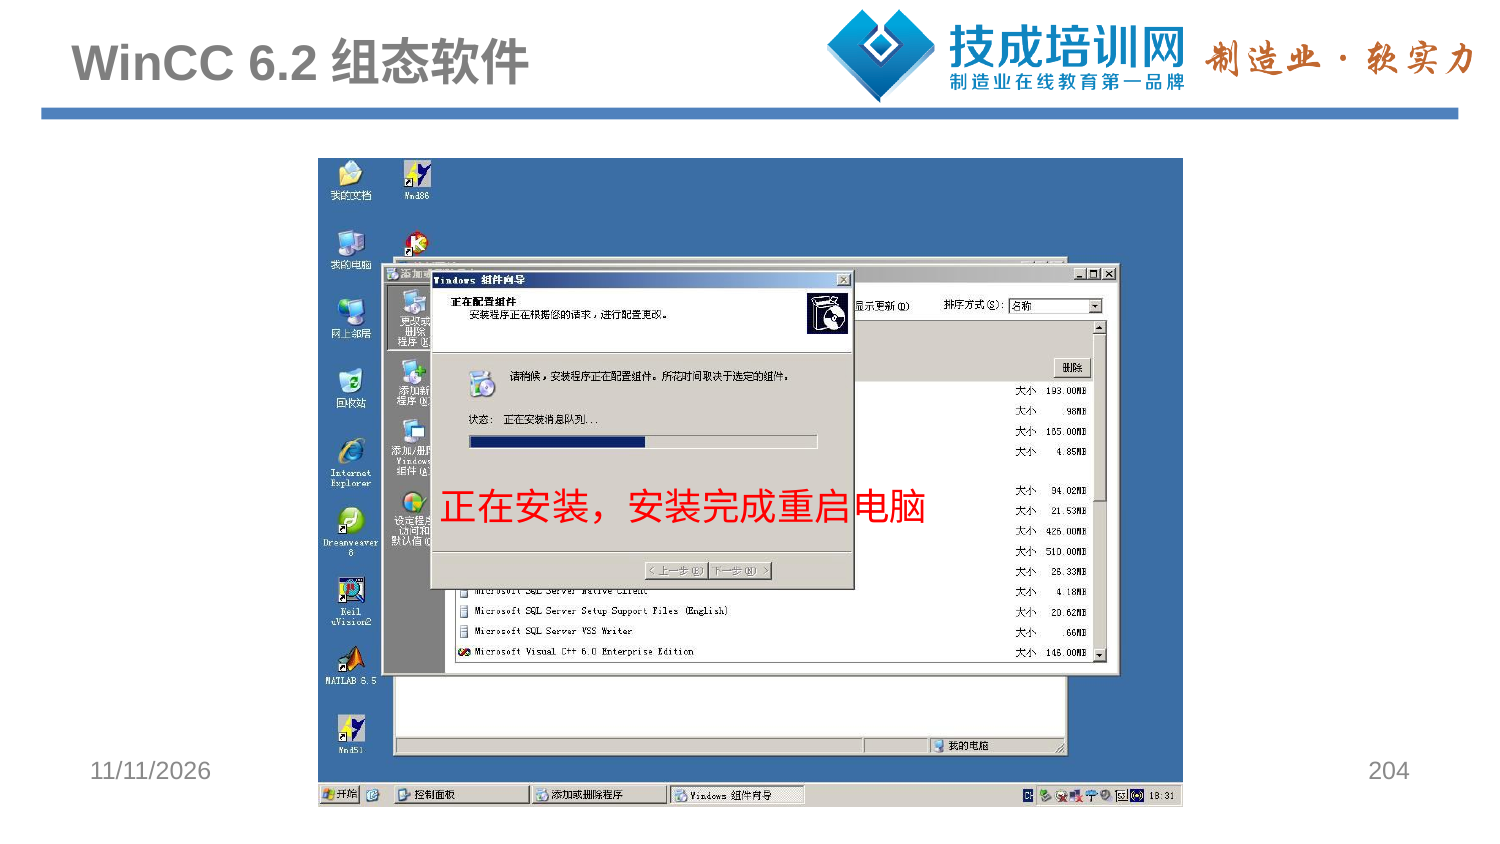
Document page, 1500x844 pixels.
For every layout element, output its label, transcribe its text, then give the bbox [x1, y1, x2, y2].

text_box [75, 746, 312, 792]
text_box [41, 107, 1459, 120]
text_box [1187, 746, 1425, 792]
picture [826, 8, 1472, 104]
title WinCC 6.2组态软件 [56, 20, 821, 100]
picture [317, 158, 1183, 807]
